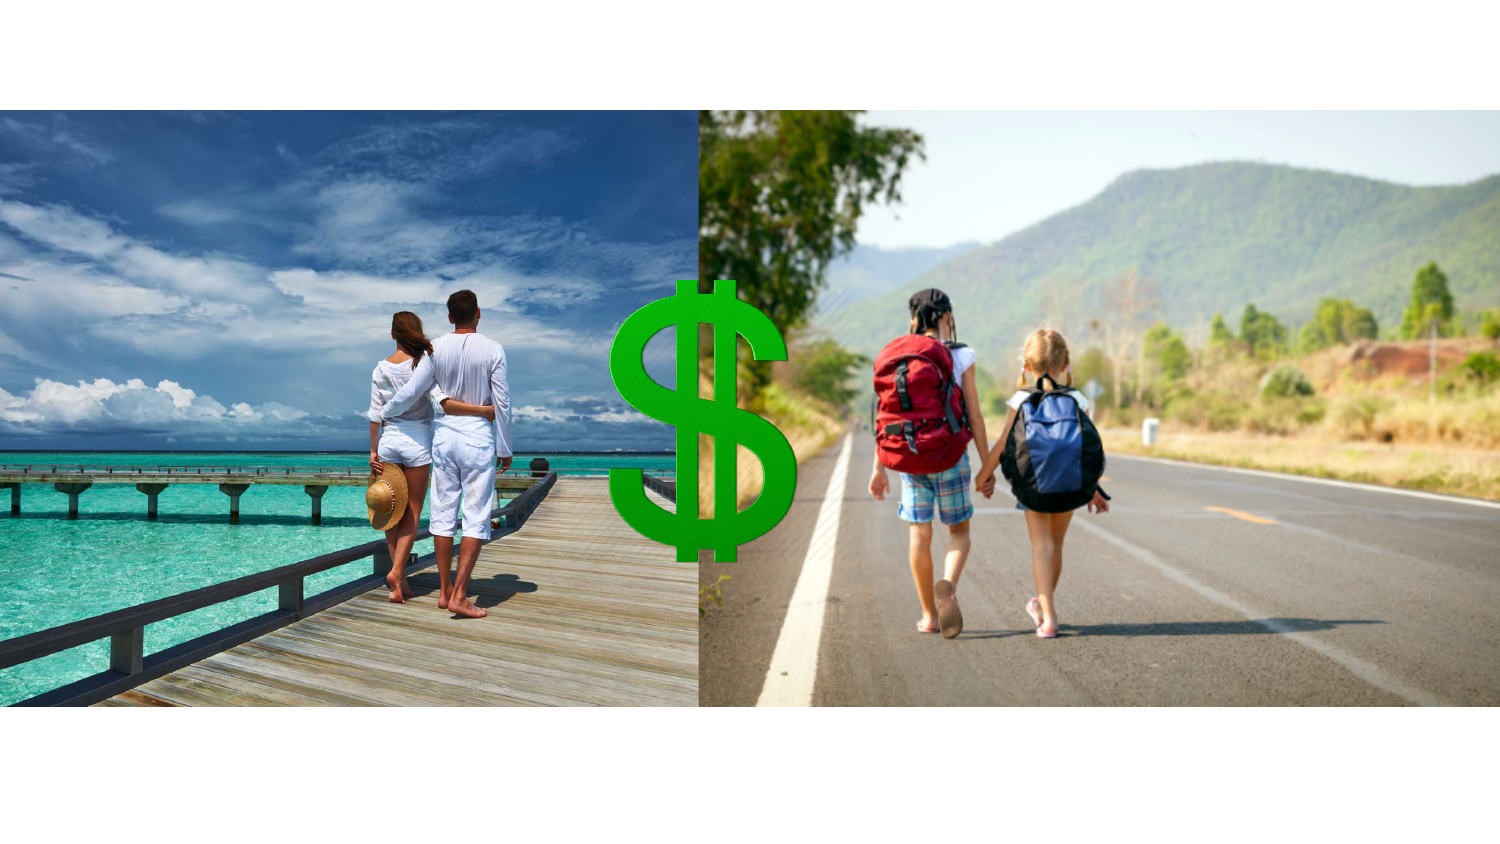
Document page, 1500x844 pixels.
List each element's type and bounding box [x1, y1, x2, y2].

picture [0, 110, 1500, 707]
